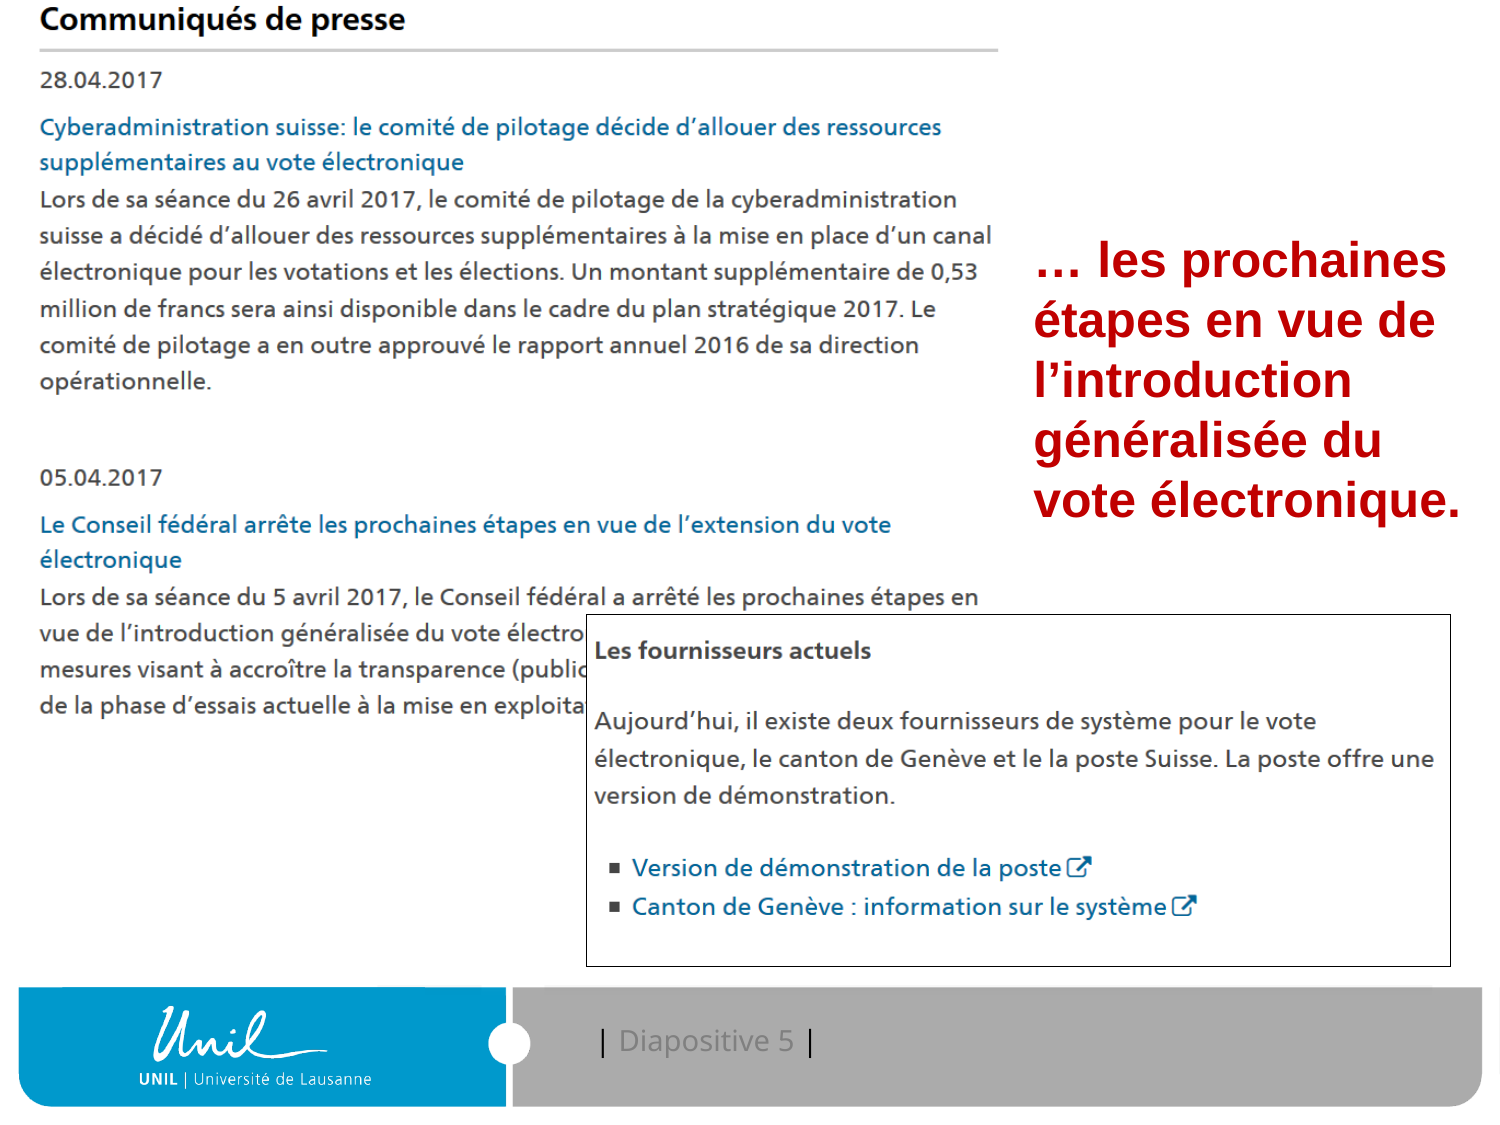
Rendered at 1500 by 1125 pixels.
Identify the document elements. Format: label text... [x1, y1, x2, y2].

slide_number | Diapositive 5 | [462, 1017, 951, 1068]
picture [8, 0, 1452, 968]
text_box … les prochaines étapes en vue de l’introduction généralisée du vote électronique. [1022, 219, 1500, 535]
picture [0, 985, 1500, 1125]
